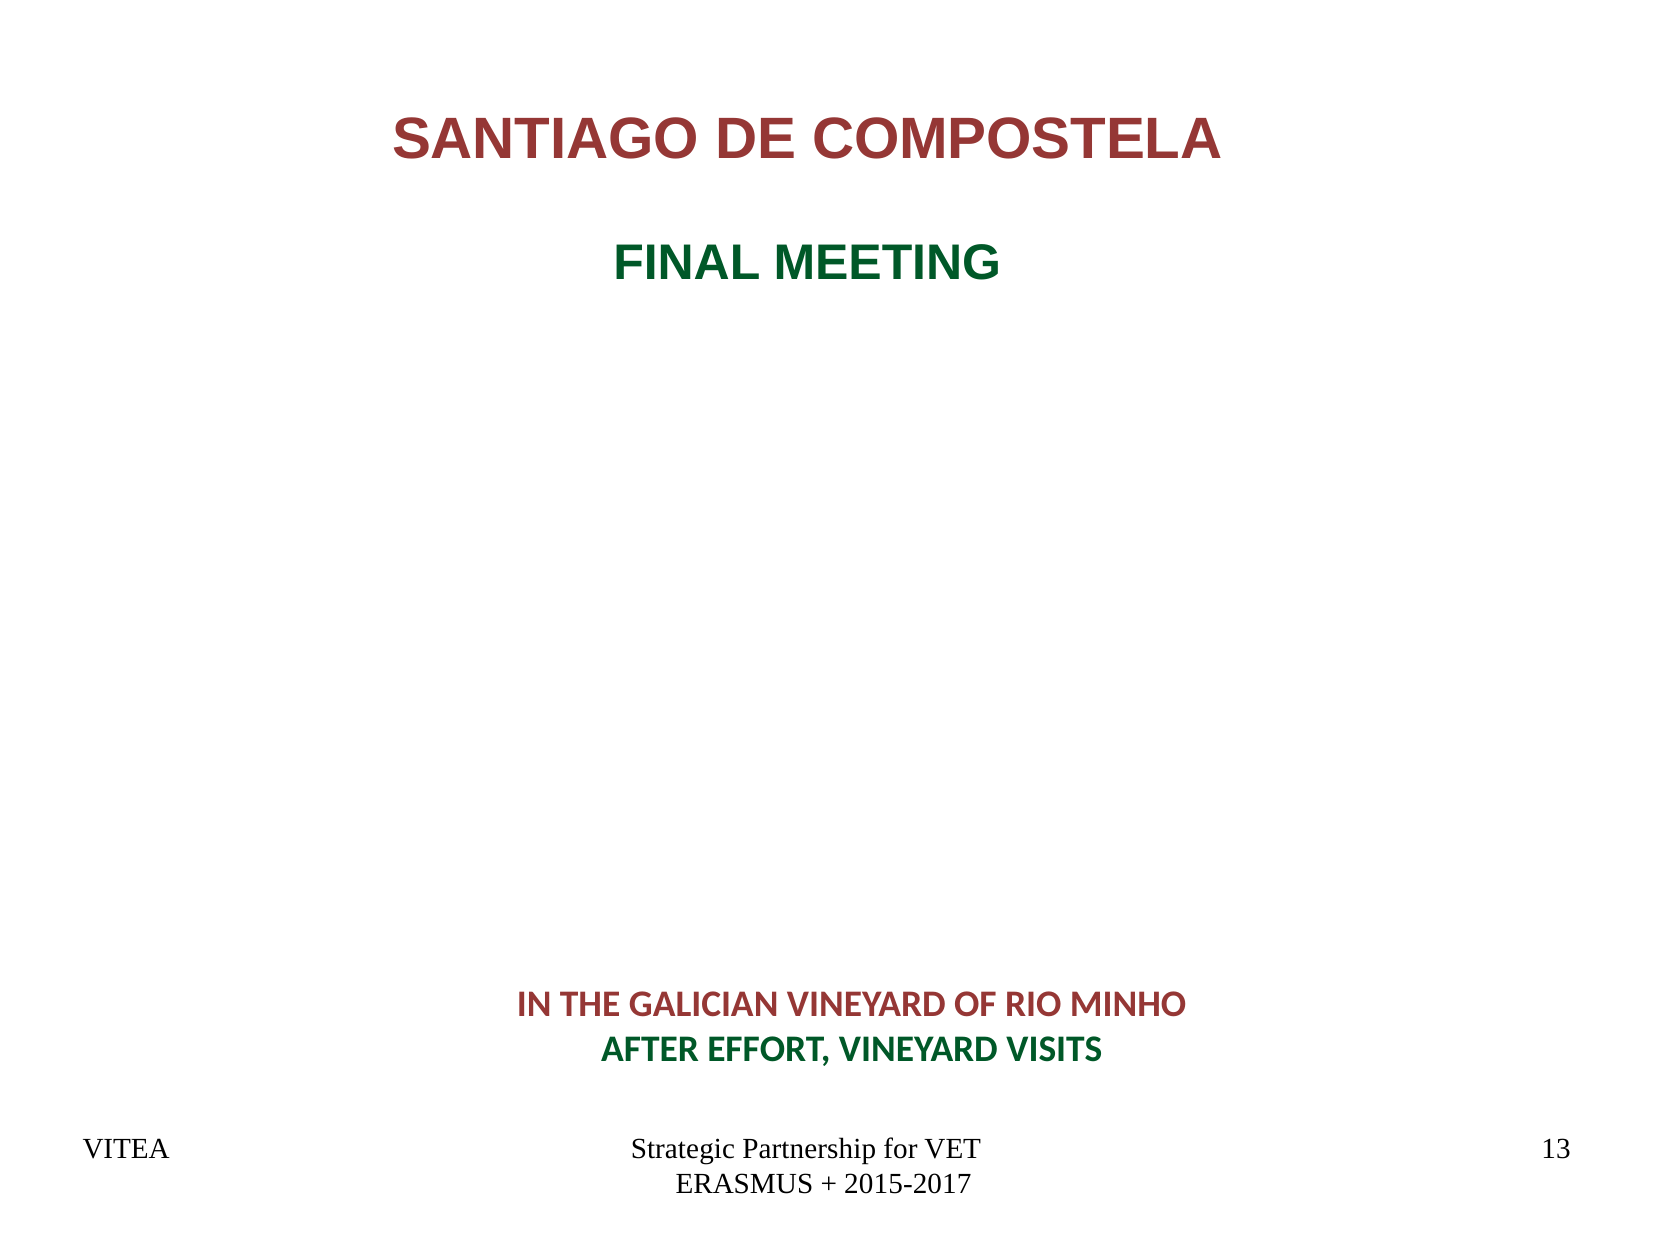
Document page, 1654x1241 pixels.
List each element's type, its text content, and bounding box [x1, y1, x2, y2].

slide_number VITEA [82, 1129, 468, 1216]
footer Strategic Partnership for VET ERASMUS + 2015-2017 [565, 1129, 1090, 1216]
text_box IN THE GALICIAN VINEYARD OF RIO MINHO AFTER EFFORT, VINEYARD VISITS [502, 971, 1203, 1077]
text_box SANTIAGO DE COMPOSTELA FINAL MEETING [377, 92, 1238, 418]
slide_number 13 [1185, 1129, 1571, 1216]
